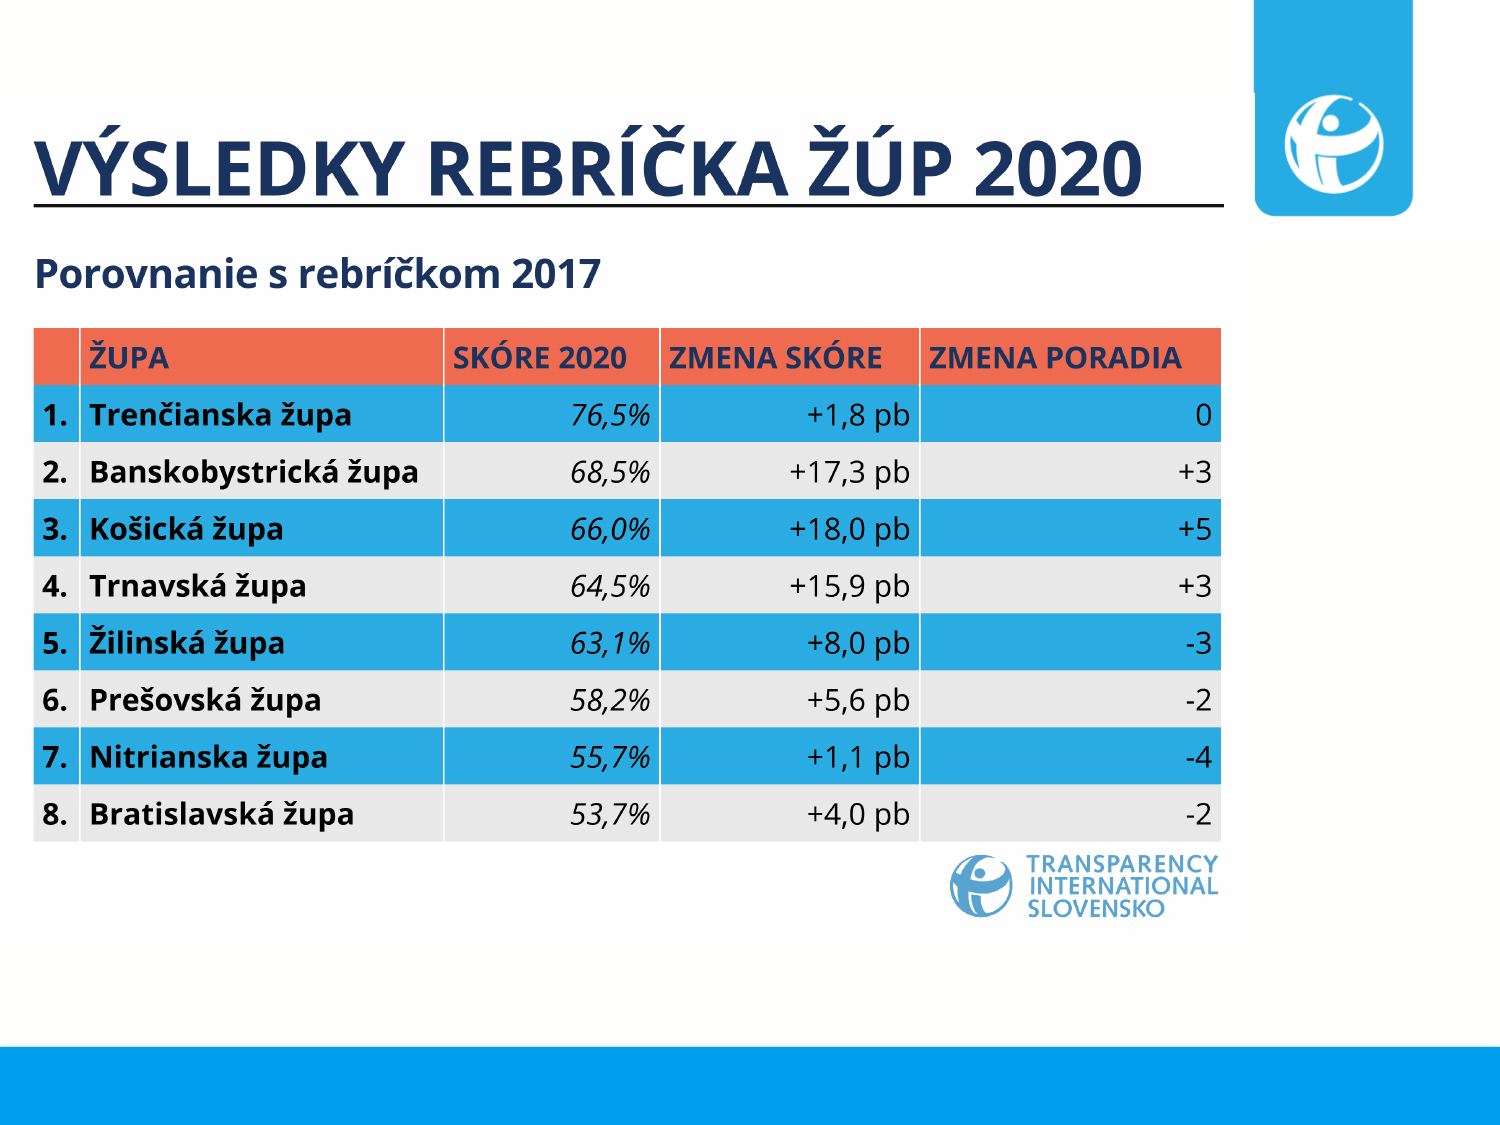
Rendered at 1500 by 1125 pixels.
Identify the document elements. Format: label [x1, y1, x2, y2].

picture [0, 0, 1500, 941]
